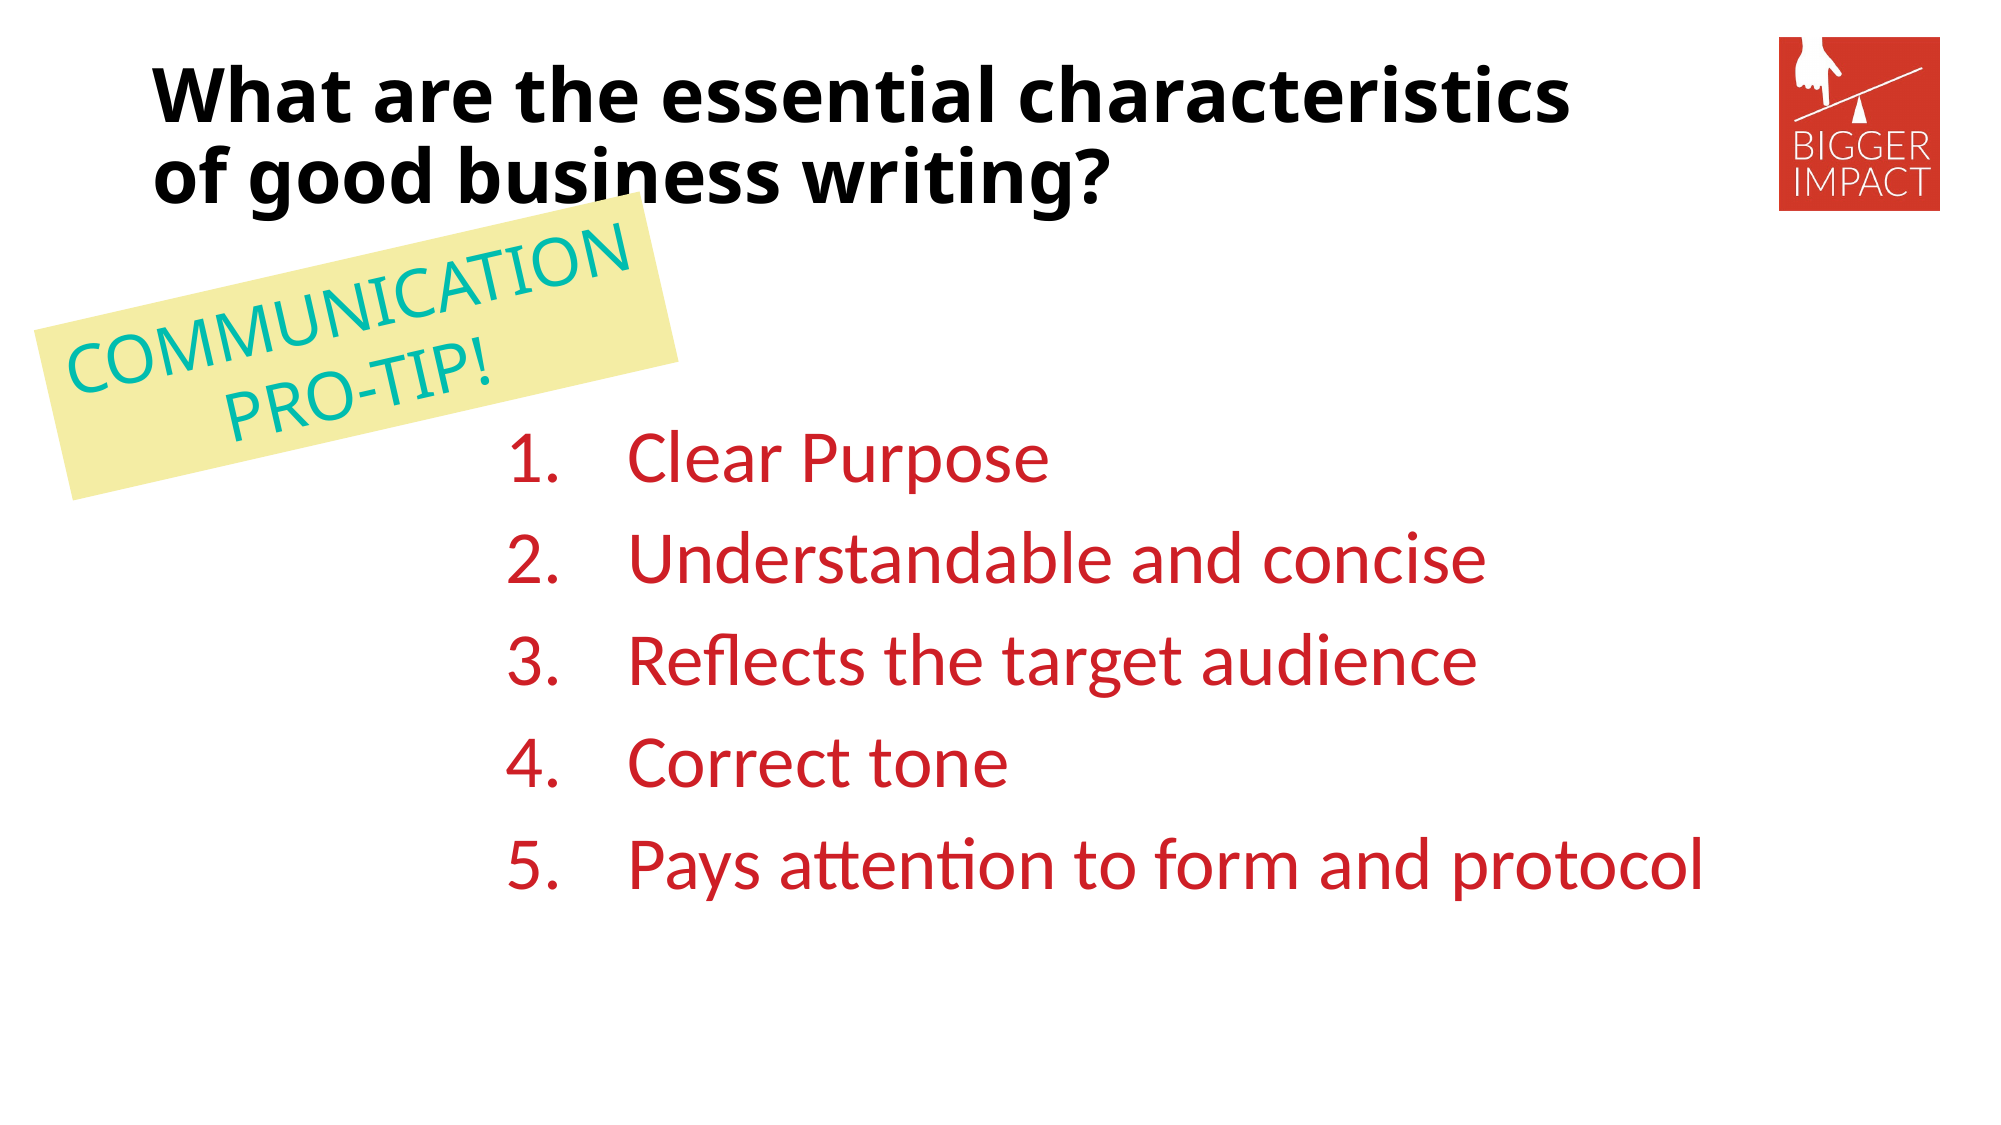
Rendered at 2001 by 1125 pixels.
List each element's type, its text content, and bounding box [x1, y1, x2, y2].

text_box COMMUNICATION PRO-TIP! [33, 191, 679, 501]
list Clear Purpose Understandable and concise Reflects the target audience Correct tone Pays attention to form and protocol [490, 410, 1829, 1043]
picture [1779, 37, 1940, 211]
title What are the essential characteristics of good business writing? [137, 49, 1669, 268]
